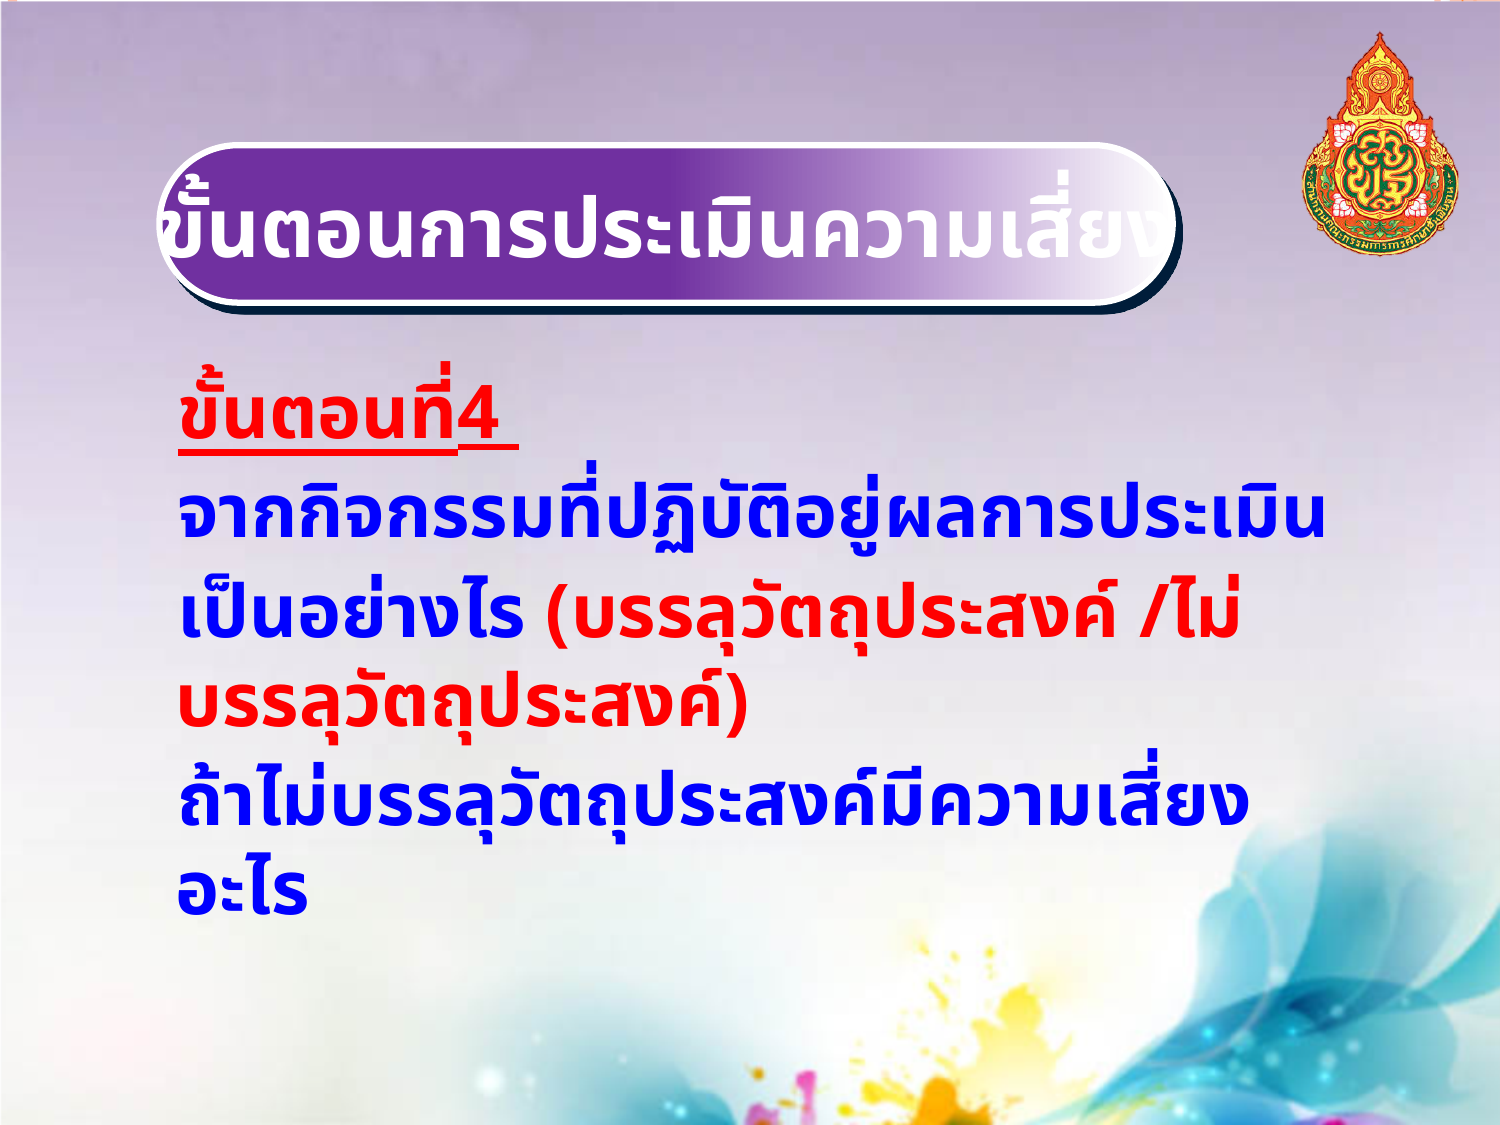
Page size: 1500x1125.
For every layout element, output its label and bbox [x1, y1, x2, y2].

text_box [0, 0, 1500, 1125]
